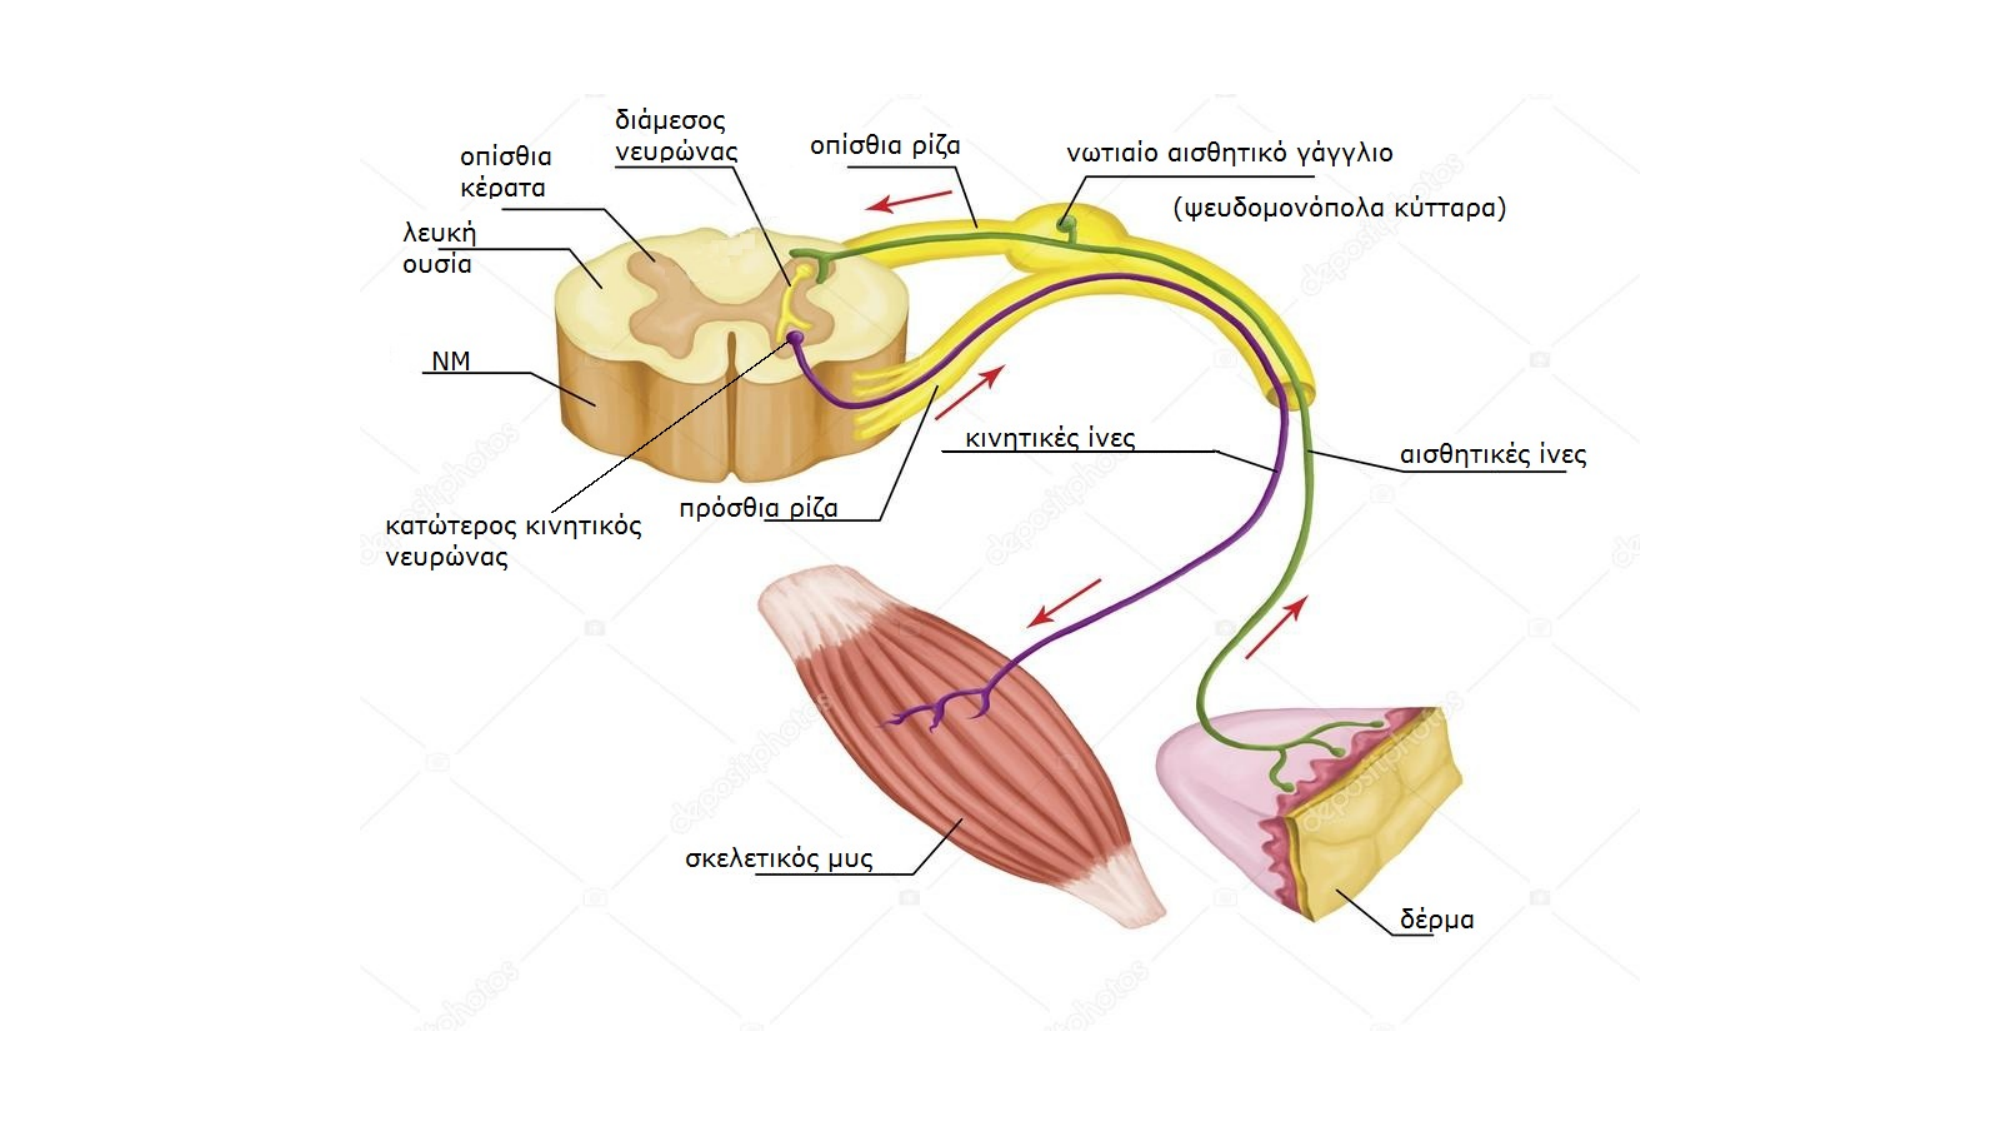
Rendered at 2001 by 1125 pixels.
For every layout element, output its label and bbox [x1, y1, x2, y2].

picture [359, 94, 1640, 1031]
